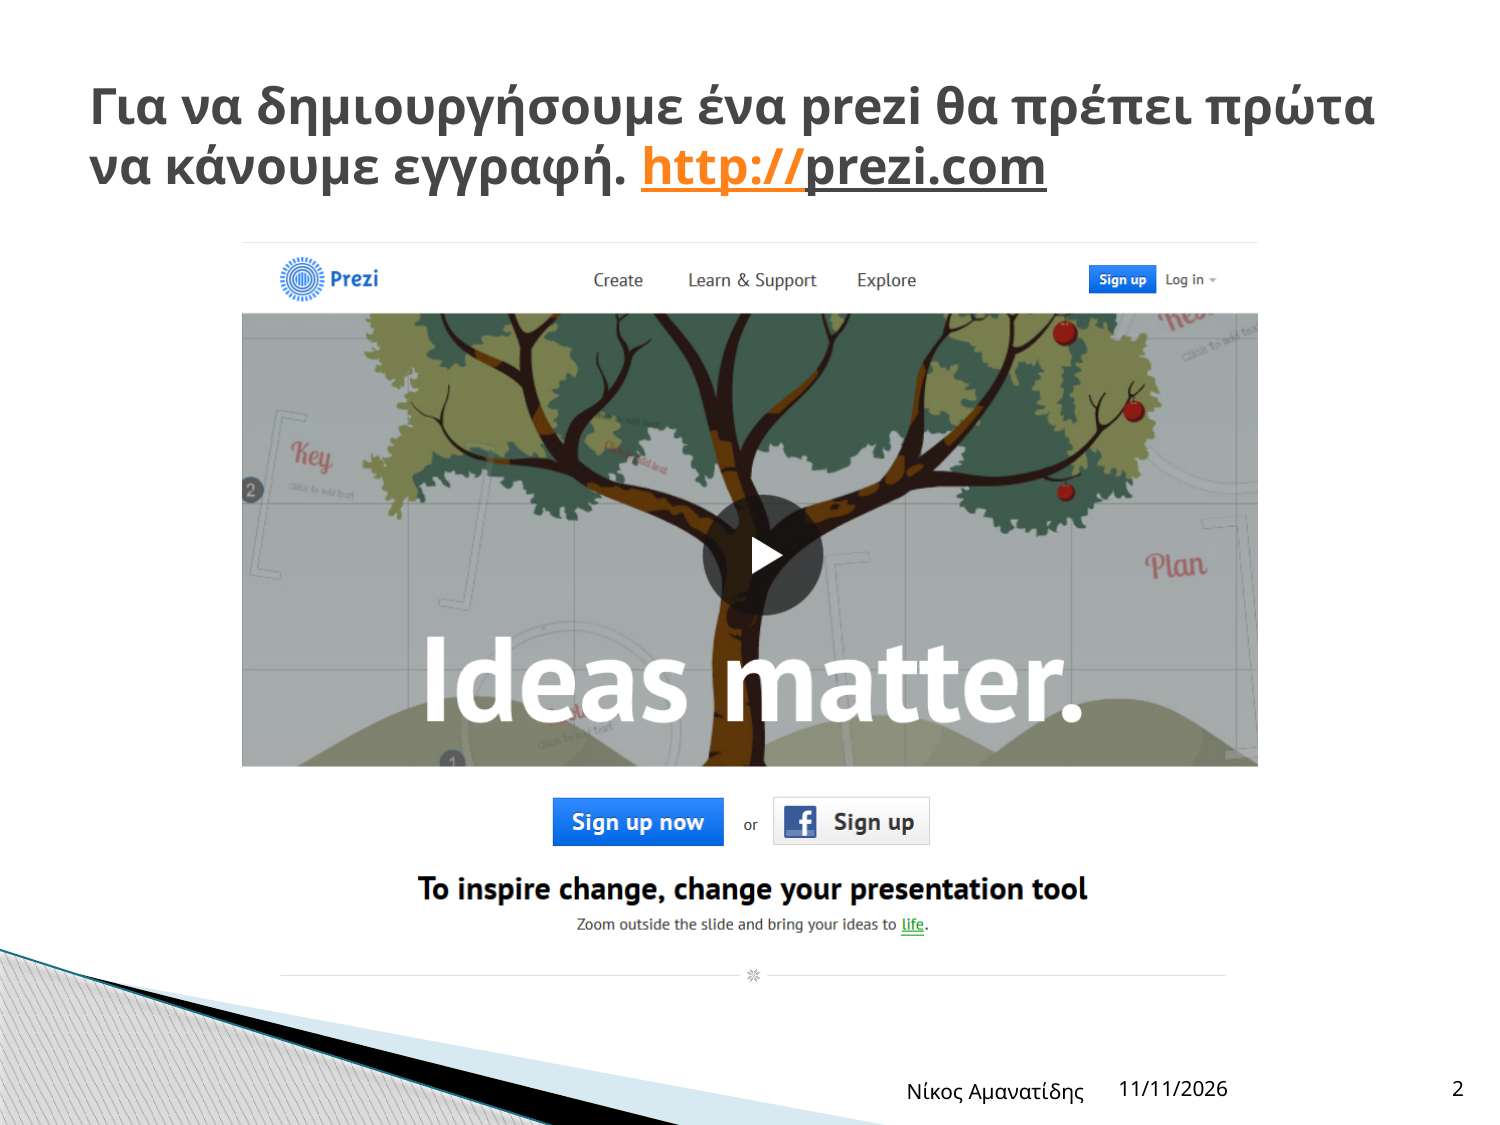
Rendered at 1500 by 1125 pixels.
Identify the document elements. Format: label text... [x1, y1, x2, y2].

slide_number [1103, 1051, 1419, 1112]
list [242, 242, 1258, 986]
footer Νίκος Αμανατίδης [718, 1051, 1103, 1112]
slide_number 2 [1419, 1051, 1479, 1112]
title Για να δημιουργήσουμε ένα prezi θα πρέπει πρώτα να κάνουμε εγγραφή. http://prezi.com [75, 45, 1425, 233]
